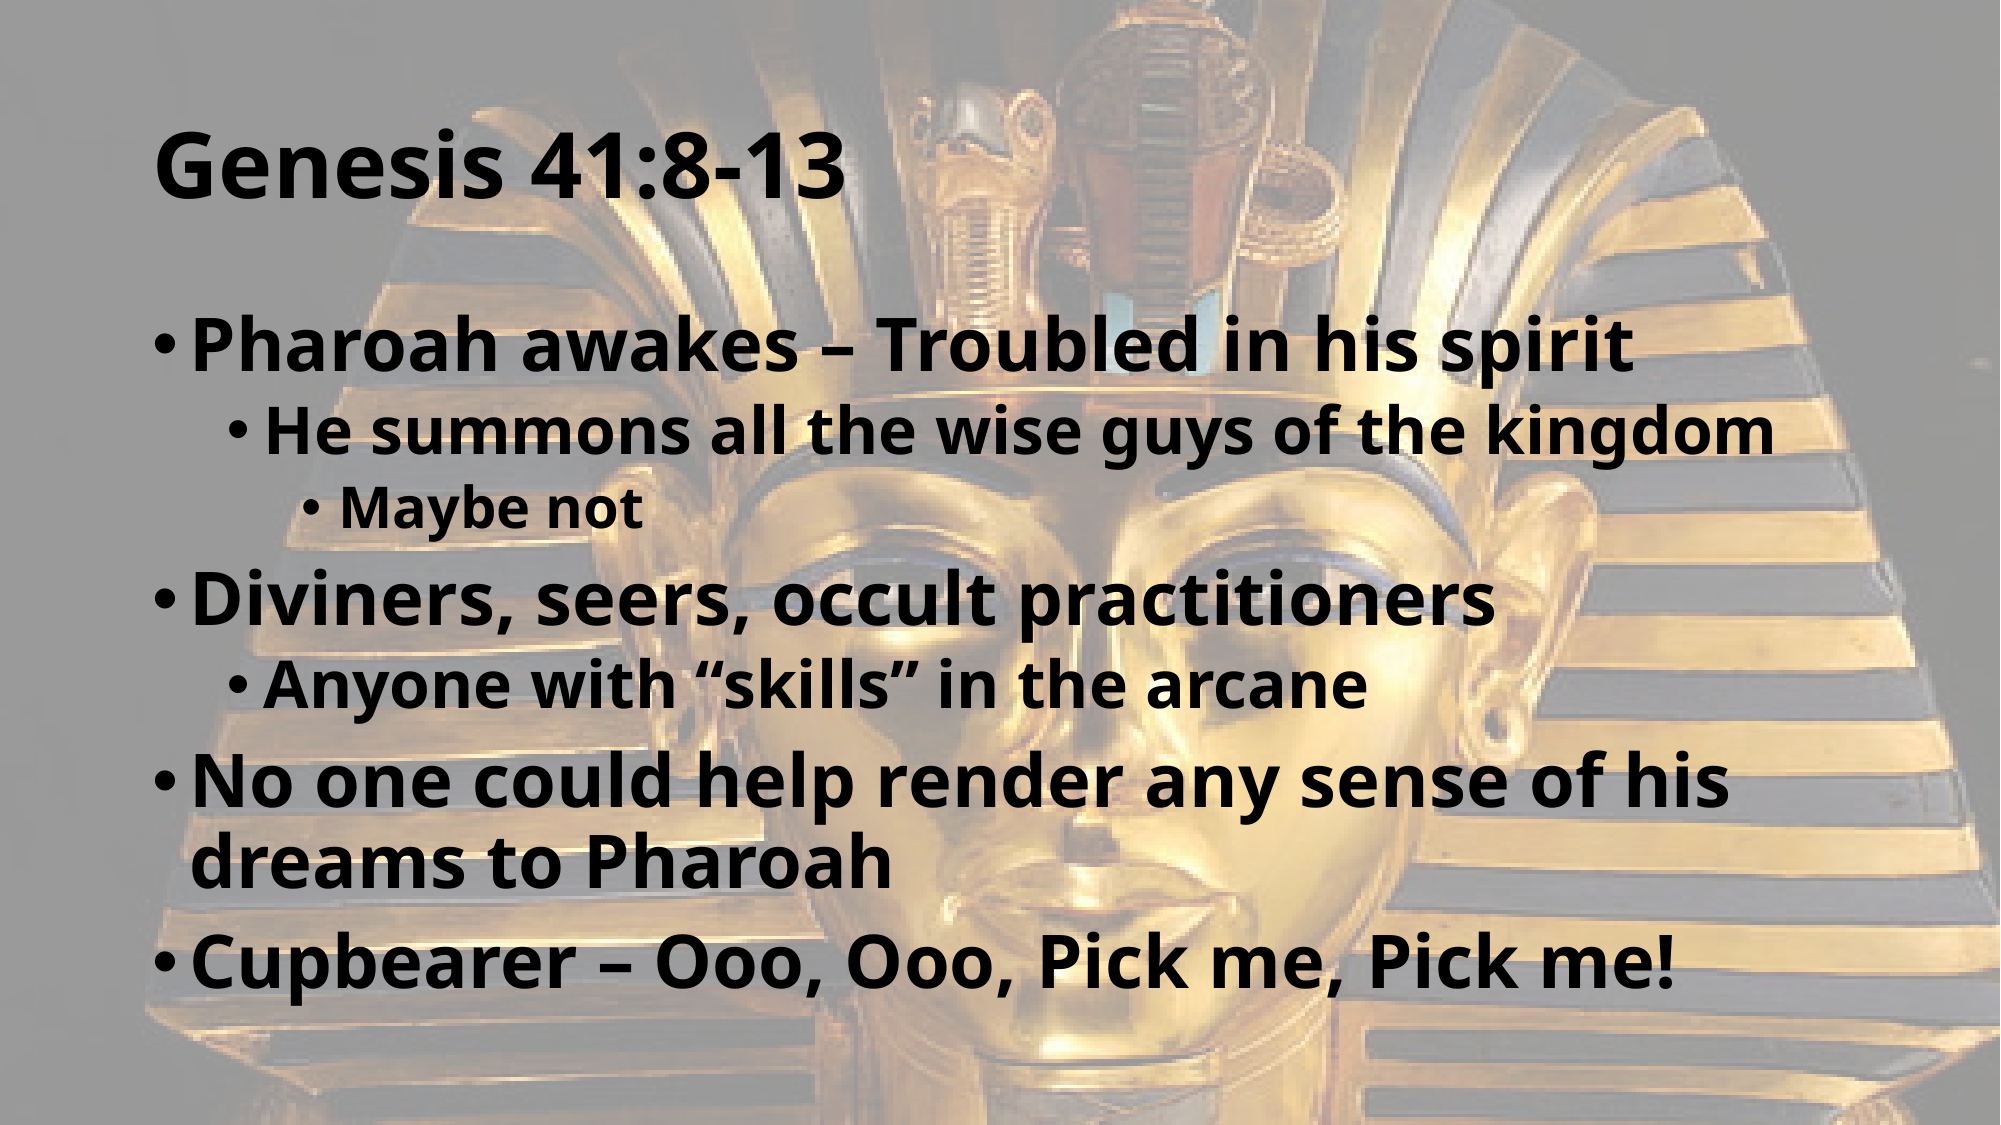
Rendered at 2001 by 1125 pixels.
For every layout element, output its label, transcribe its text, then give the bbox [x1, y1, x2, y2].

title Genesis 41:8-13 [137, 59, 1863, 278]
list Pharoah awakes – Troubled in his spirit He summons all the wise guys of the kingdom Maybe not Diviners, seers, occult practitioners Anyone with “skills” in the arcane No one could help render any sense of his dreams to Pharoah Cupbearer – Ooo, Ooo, Pick me, Pick me! [137, 299, 1863, 1014]
